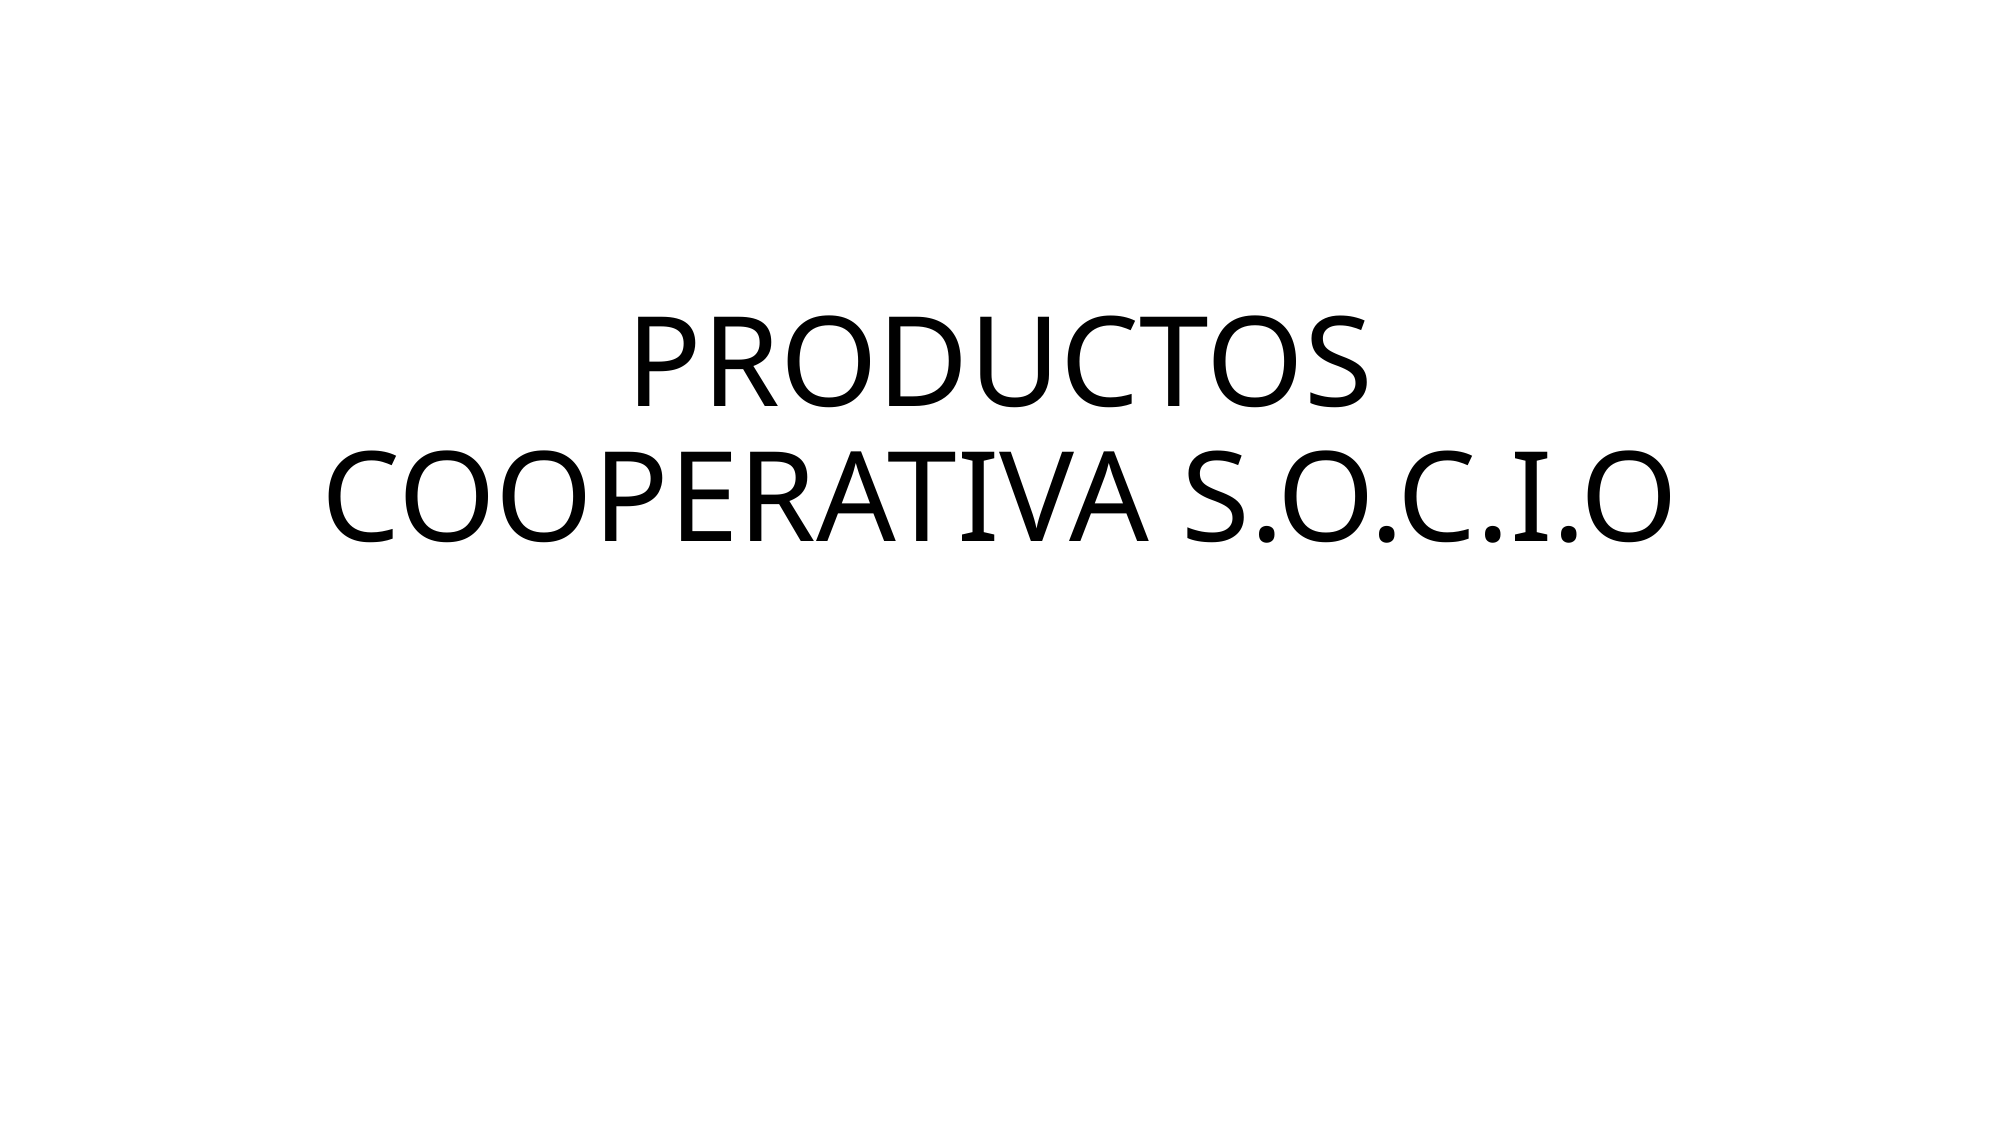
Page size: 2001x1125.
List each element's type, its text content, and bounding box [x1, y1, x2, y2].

title PRODUCTOS COOPERATIVA S.O.C.I.O [249, 184, 1750, 576]
